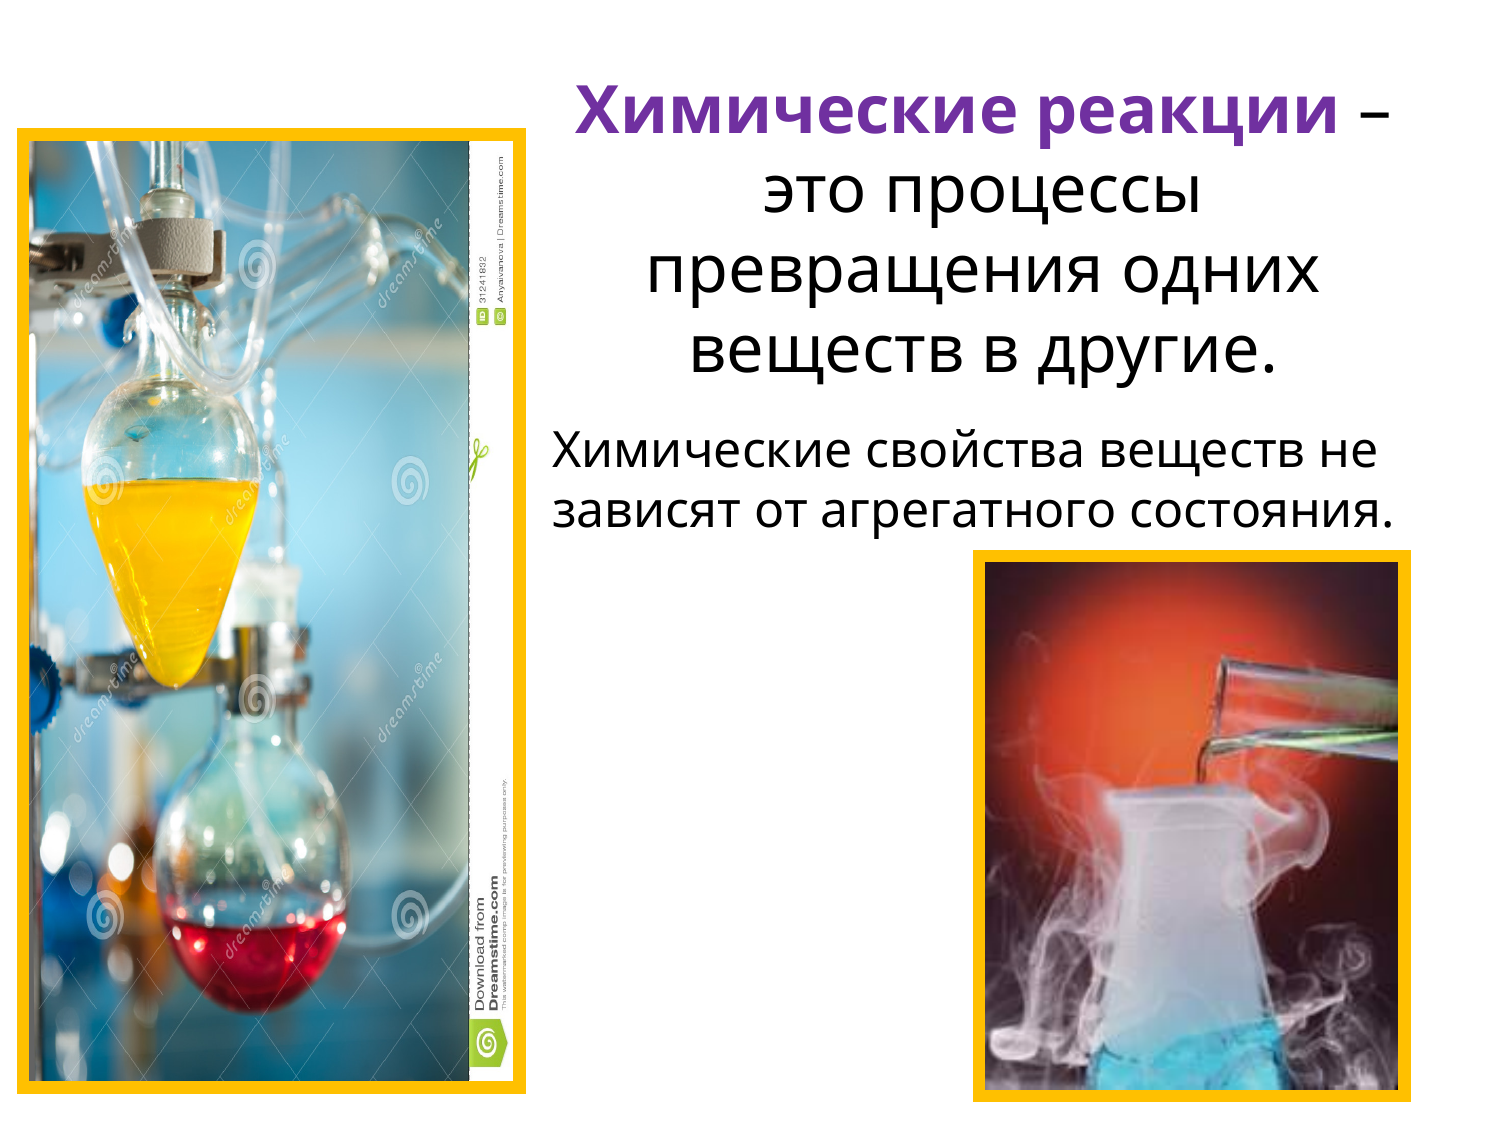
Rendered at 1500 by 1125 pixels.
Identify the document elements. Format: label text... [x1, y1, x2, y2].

text_box Химические реакции – это процессы превращения одних веществ в другие. [555, 58, 1413, 394]
picture [984, 562, 1399, 1090]
text_box Химические свойства веществ не зависят от агрегатного состояния. [537, 410, 1442, 545]
picture [29, 140, 514, 1082]
